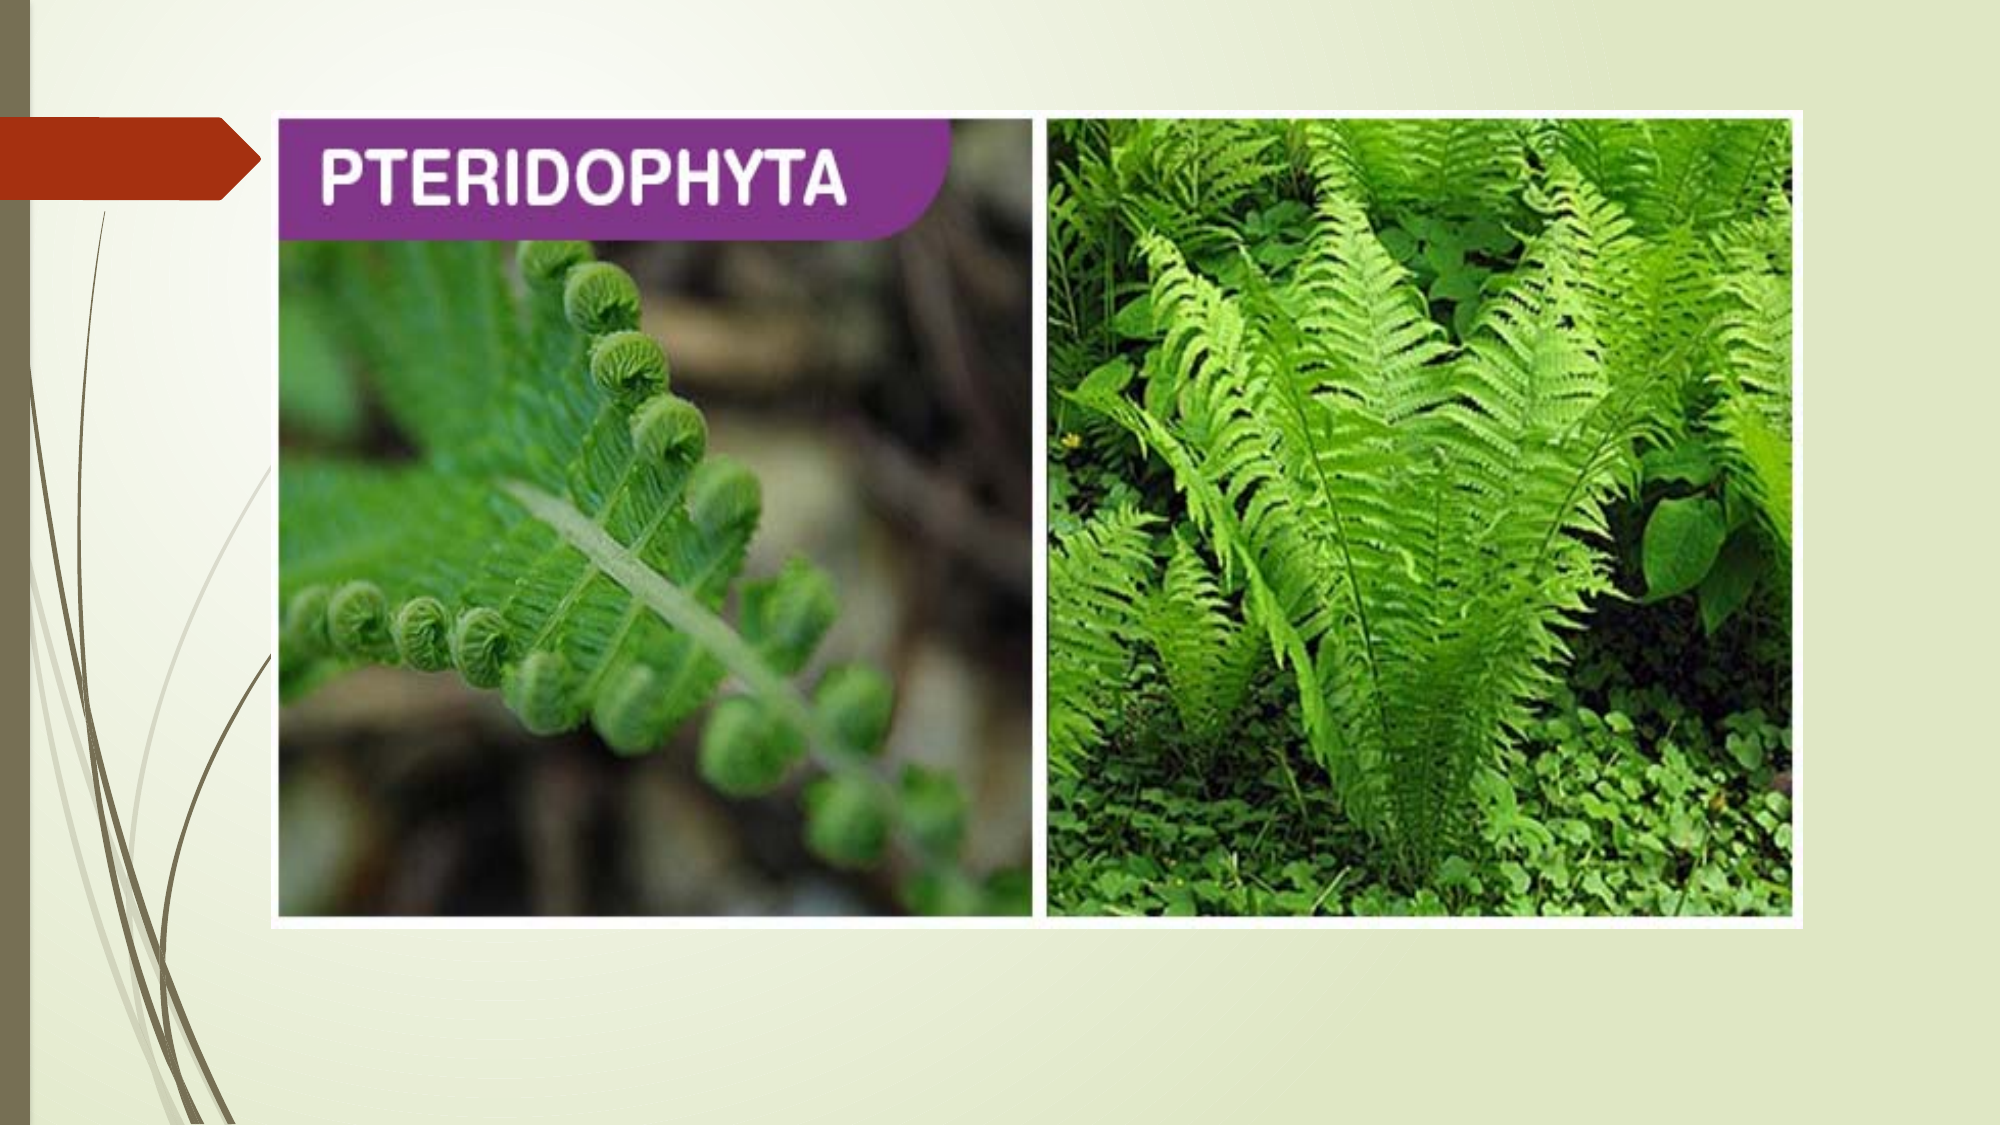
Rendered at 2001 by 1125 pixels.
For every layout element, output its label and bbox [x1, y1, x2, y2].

picture [271, 110, 1803, 930]
